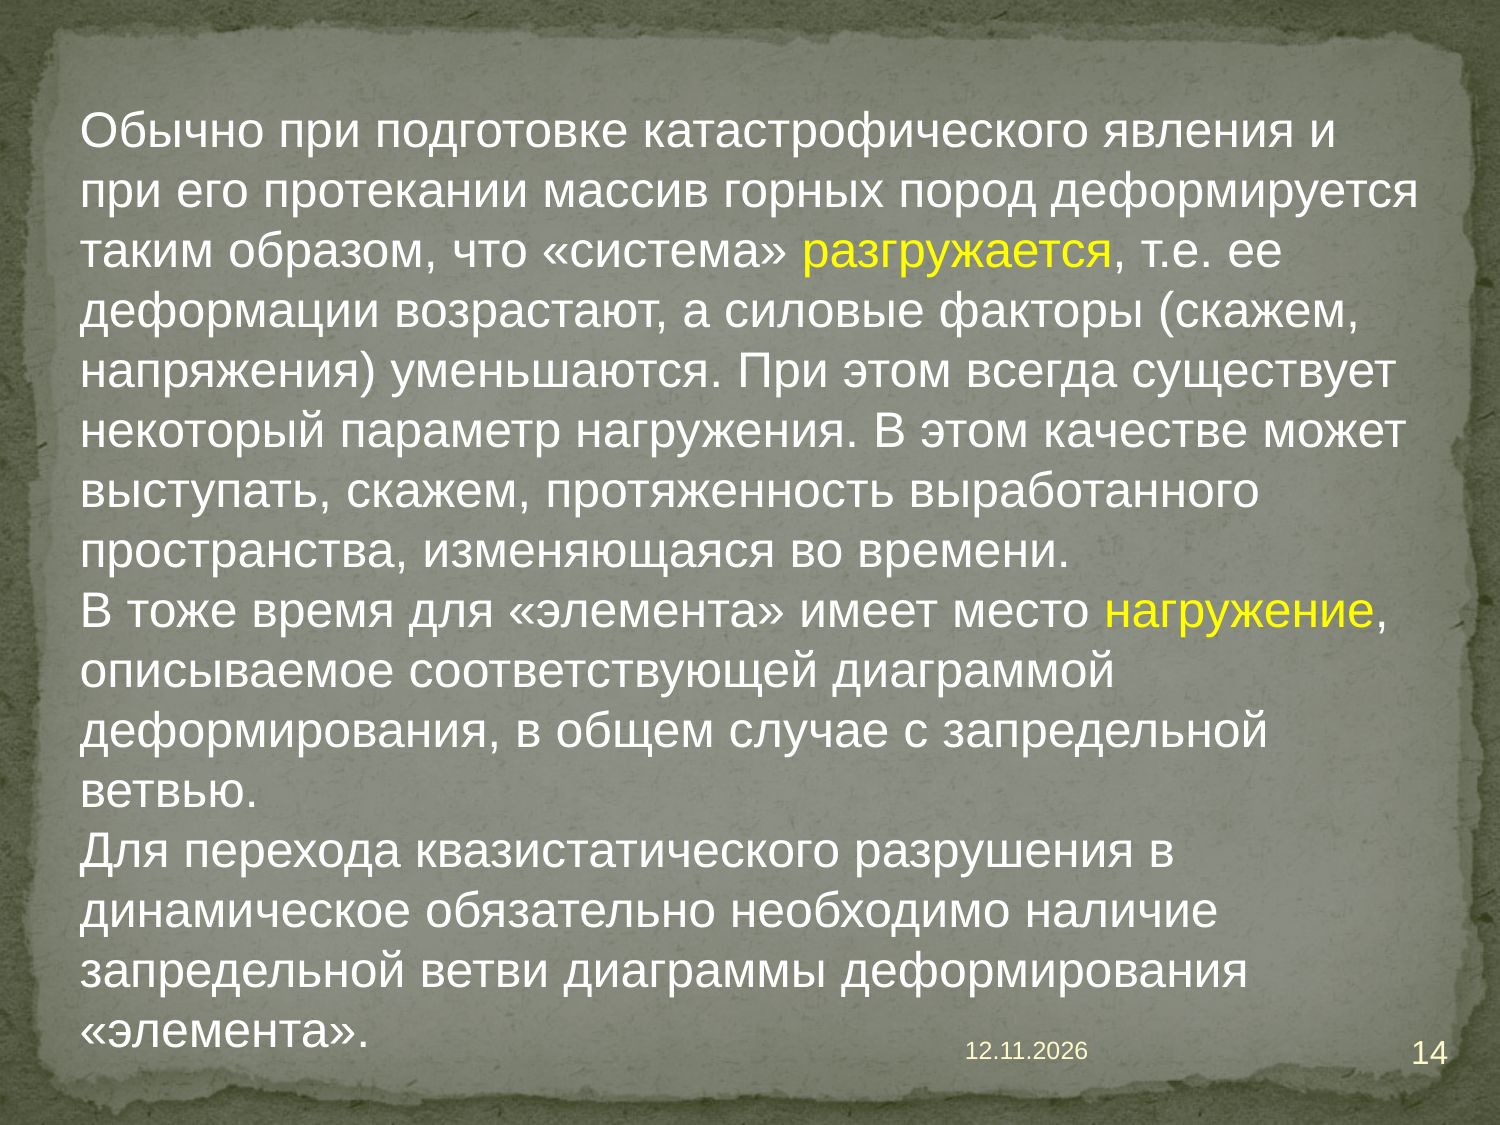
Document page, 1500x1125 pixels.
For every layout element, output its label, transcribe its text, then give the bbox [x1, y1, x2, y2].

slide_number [950, 1017, 1375, 1081]
slide_number 14 [1379, 1014, 1480, 1089]
text_box Обычно при подготовке катастрофического явления и при его протекании массив горных пород деформируется таким образом, что «система» разгружается, т.е. ее деформации возрастают, а силовые факторы (скажем, напряжения) уменьшаются. При этом всегда существует некоторый параметр нагружения. В этом качестве может выступать, скажем, протяженность выработанного пространства, изменяющаяся во времени. В тоже время для «элемента» имеет место нагружение, описываемое соответствующей диаграммой деформирования, в общем случае с запредельной ветвью. Для перехода квазистатического разрушения в динамическое обязательно необходимо наличие запредельной ветви диаграммы деформирования «элемента». [64, 89, 1436, 1065]
